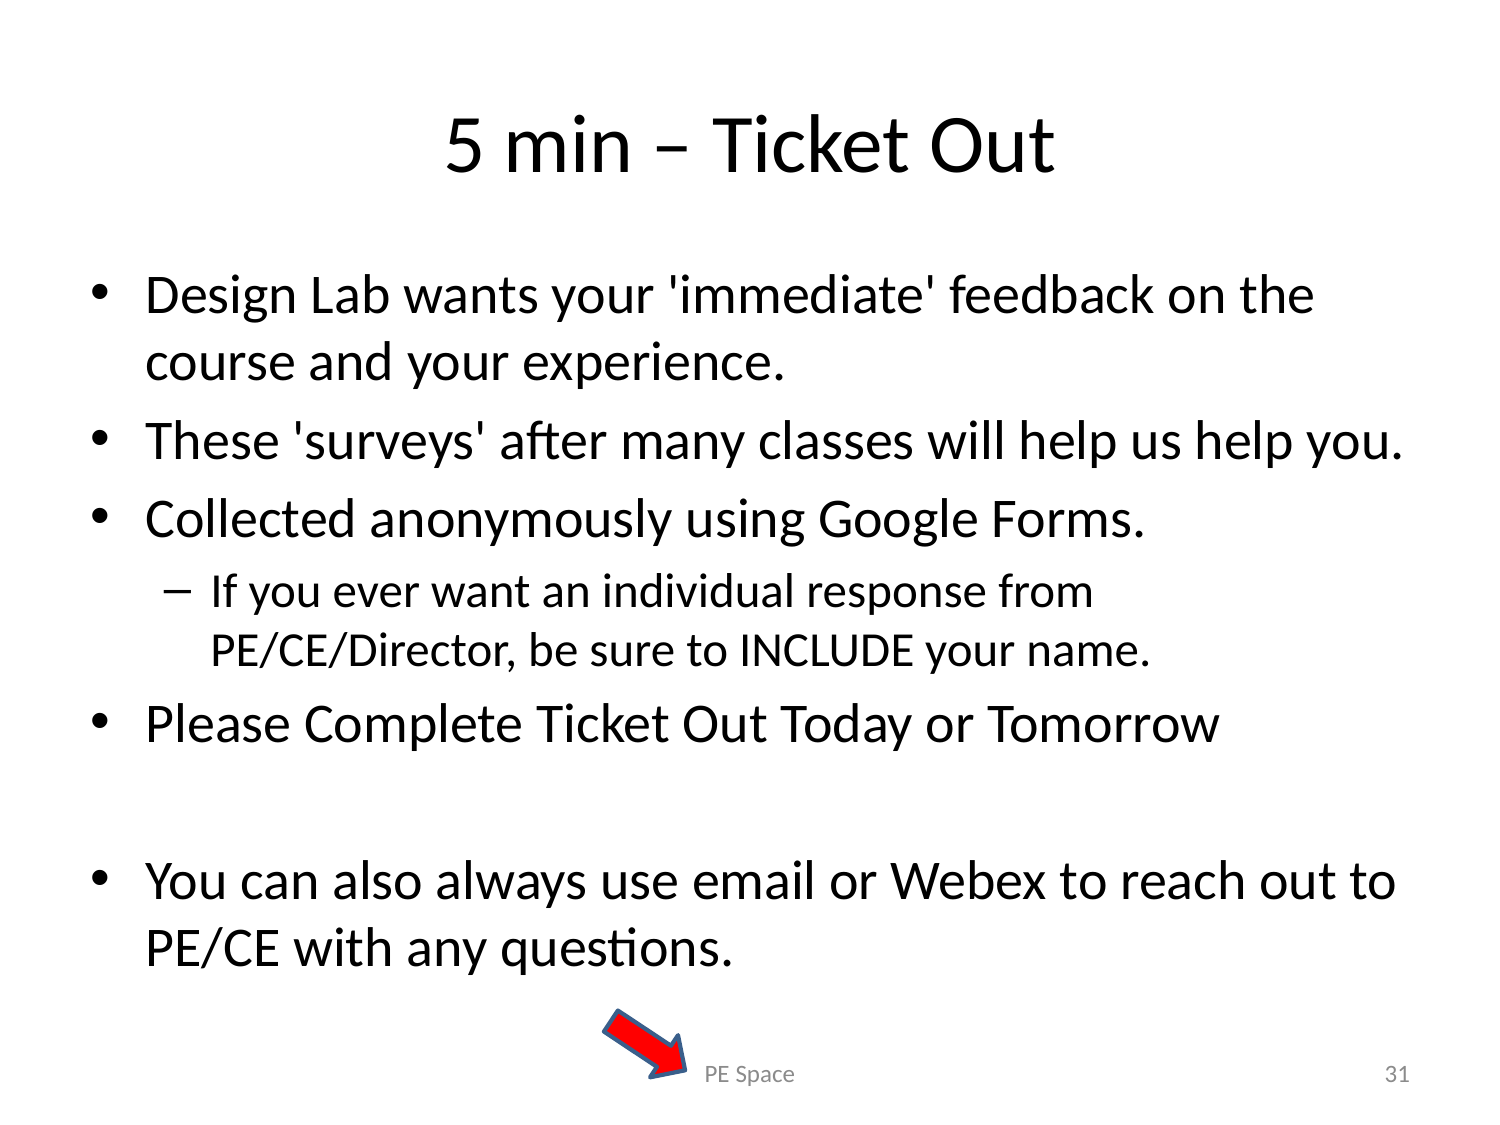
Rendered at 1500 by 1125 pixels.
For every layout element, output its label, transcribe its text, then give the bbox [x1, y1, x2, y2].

slide_number 31 [1074, 1042, 1425, 1103]
text_box [601, 1008, 688, 1080]
list Design Lab wants your 'immediate' feedback on the course and your experience. These 'surveys' after many classes will help us help you. Collected anonymously using Google Forms. If you ever want an individual response from PE/CE/Director, be sure to INCLUDE your name. Please Complete Ticket Out Today or Tomorrow You can also always use email or Webex to reach out to PE/CE with any questions. [75, 249, 1425, 993]
title 5 min – Ticket Out [75, 45, 1425, 233]
footer PE Space [512, 1042, 988, 1103]
